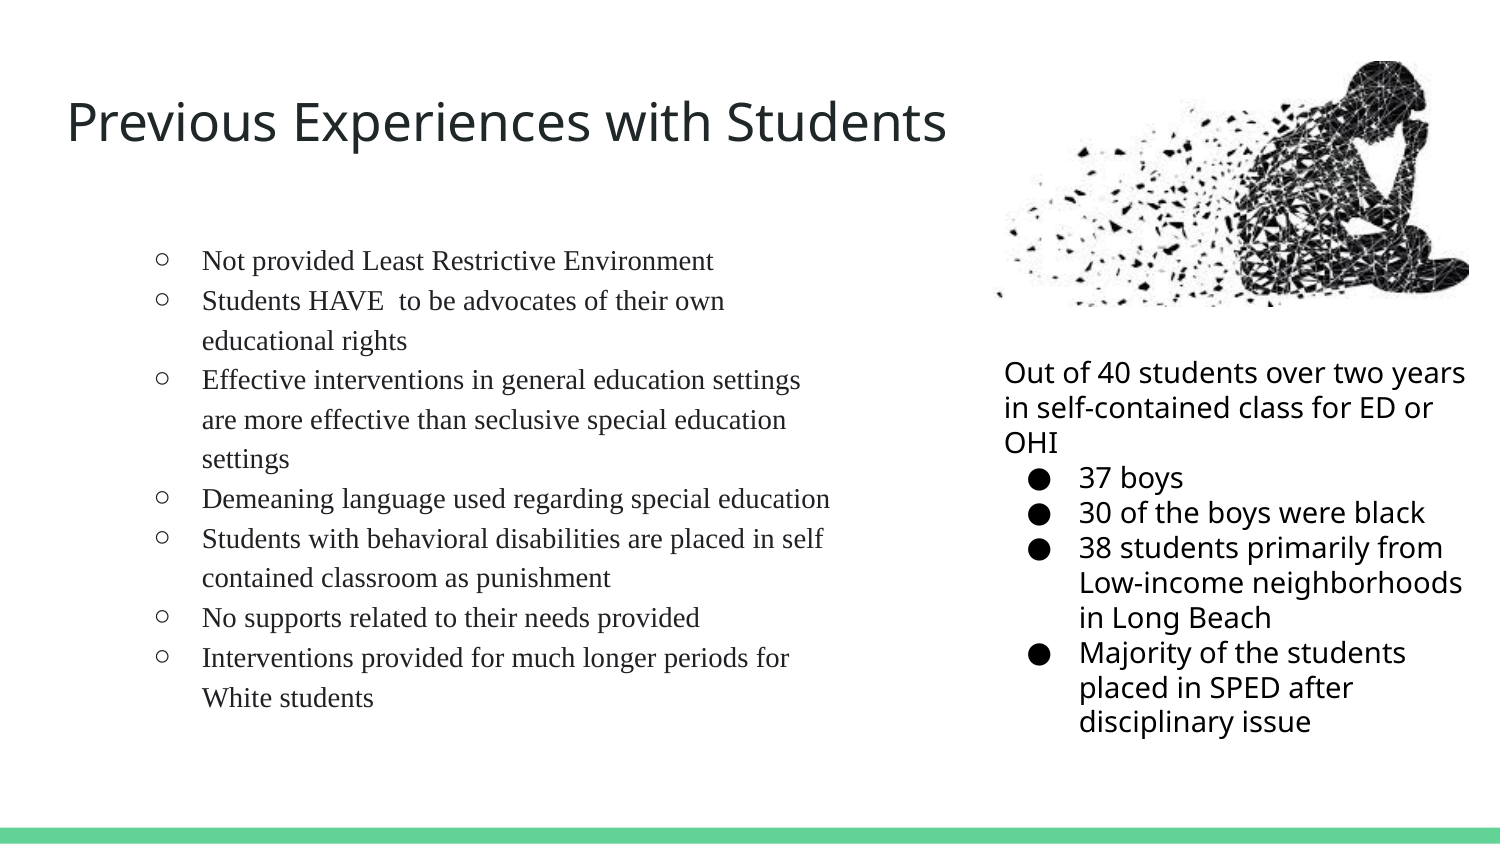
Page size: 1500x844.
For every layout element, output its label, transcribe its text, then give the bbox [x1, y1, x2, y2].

title Previous Experiences with Students [51, 72, 963, 167]
list Not provided Least Restrictive Environment Students HAVE to be advocates of their own educational rights Effective interventions in general education settings are more effective than seclusive special education settings Demeaning language used regarding special education Students with behavioral disabilities are placed in self contained classroom as punishment No supports related to their needs provided Interventions provided for much longer periods for White students [51, 187, 856, 748]
text_box Out of 40 students over two years in self-contained class for ED or OHI 37 boys 30 of the boys were black 38 students primarily from Low-income neighborhoods in Long Beach Majority of the students placed in SPED after disciplinary issue [988, 339, 1500, 754]
picture [968, 60, 1470, 307]
